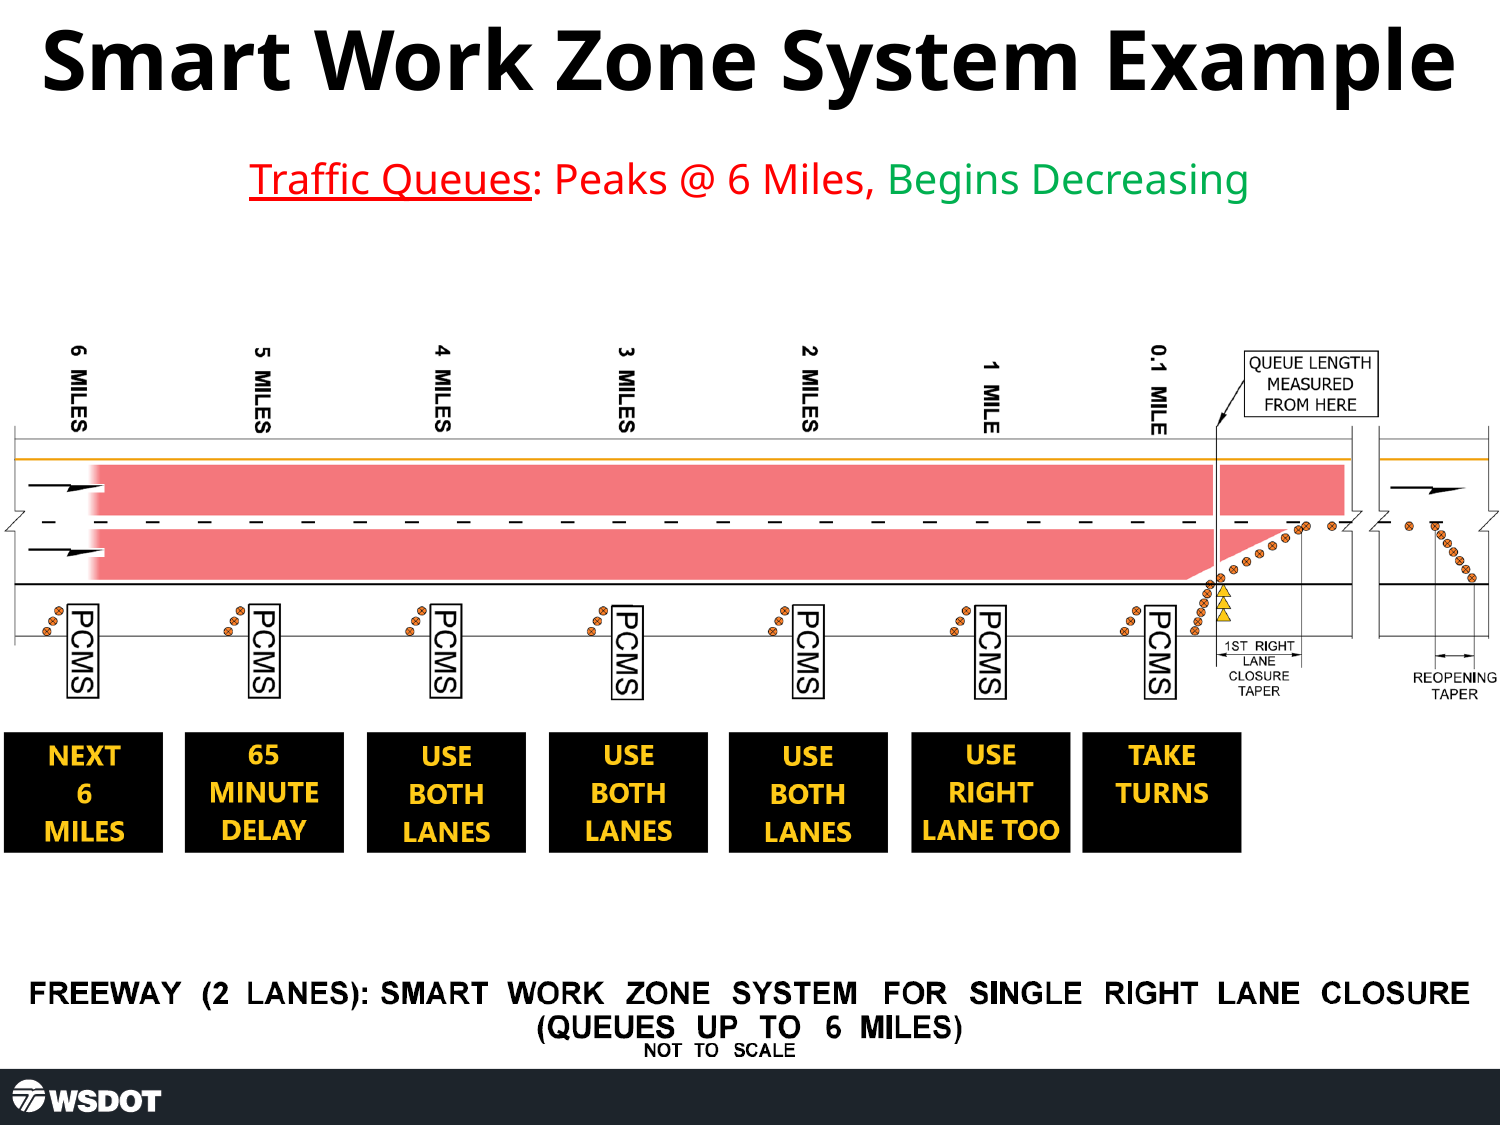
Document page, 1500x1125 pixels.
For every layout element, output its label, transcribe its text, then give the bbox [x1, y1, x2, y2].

picture [0, 337, 1500, 1125]
text_box Smart Work Zone System Example Traffic Queues: Peaks @ 6 Miles, Begins Decreasing [0, 0, 1500, 336]
